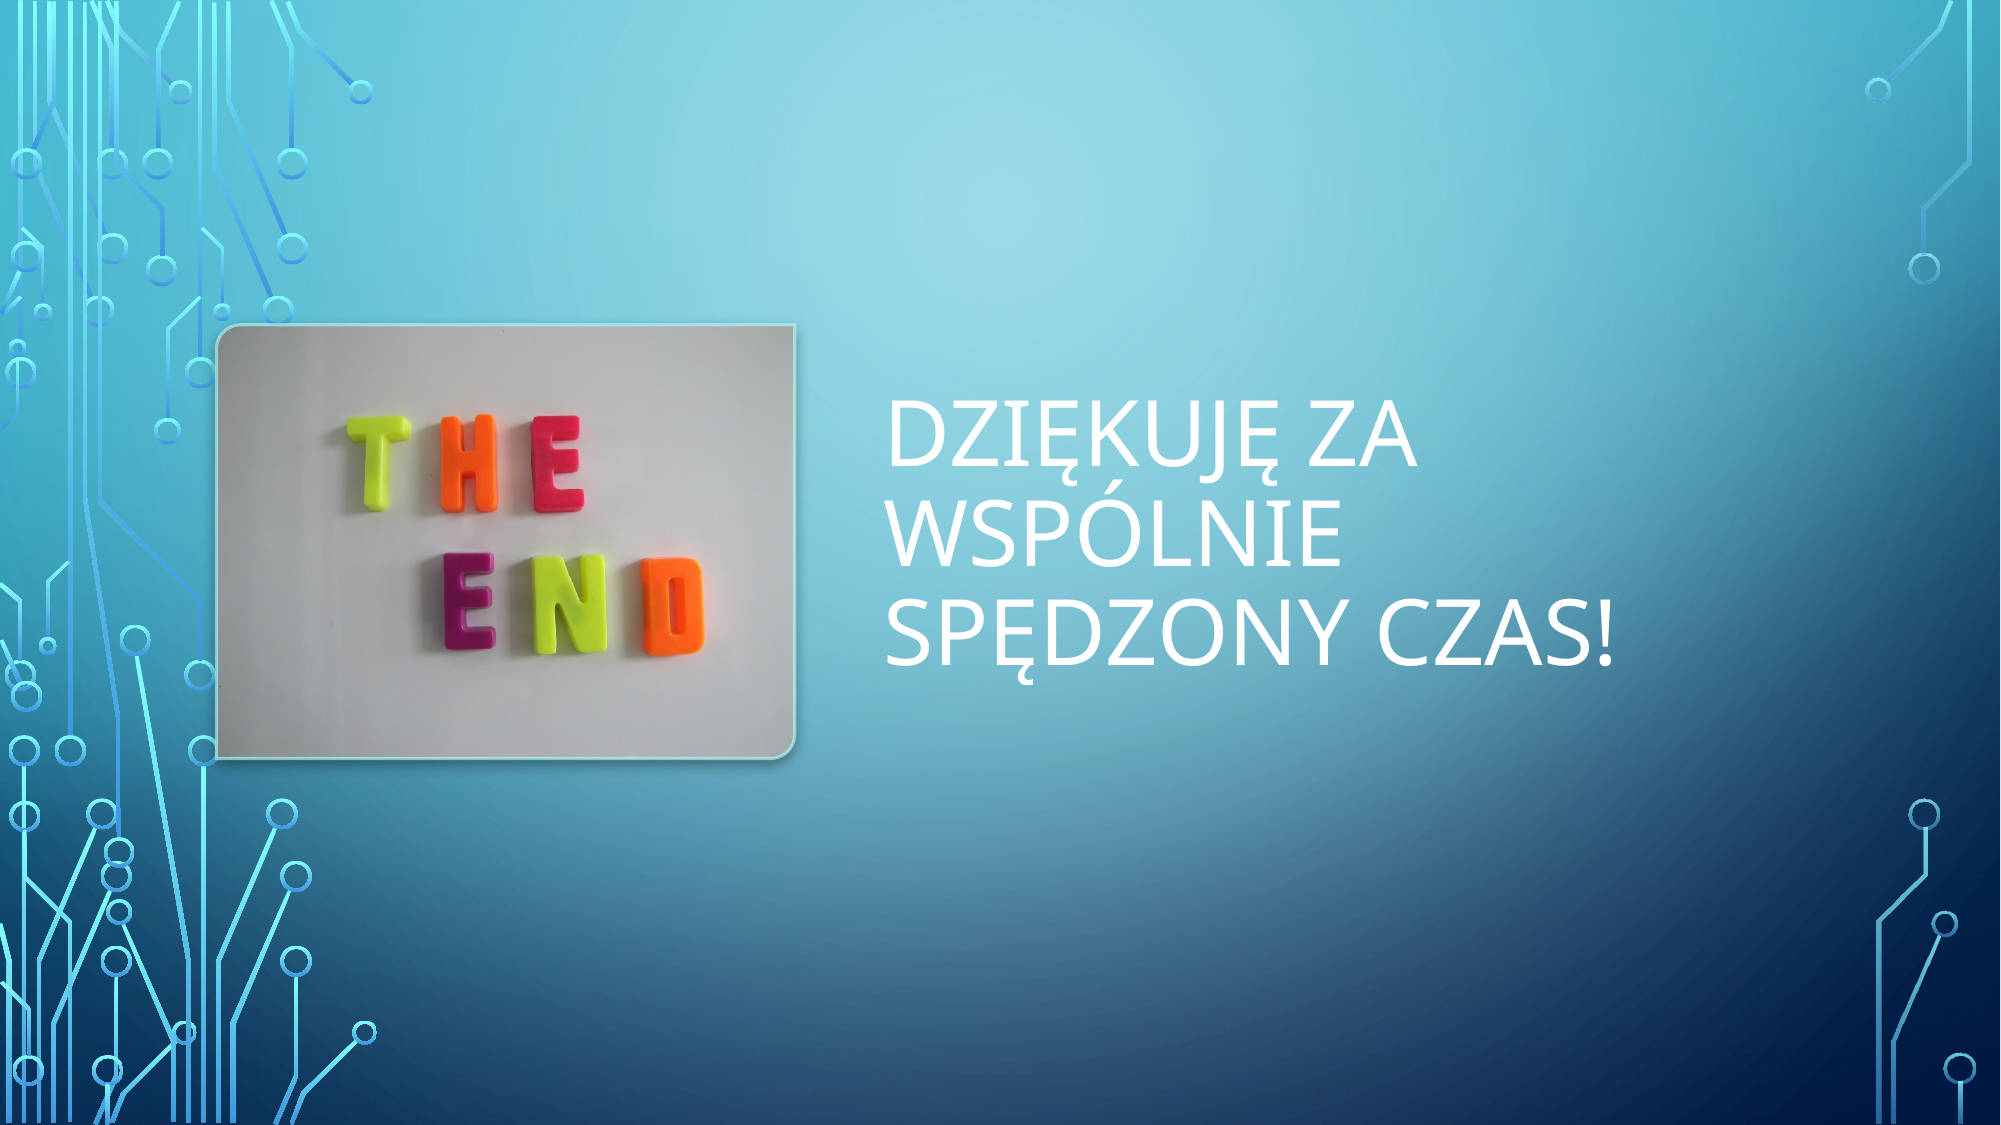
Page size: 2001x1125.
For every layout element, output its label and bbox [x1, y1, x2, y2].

text_box [0, 0, 379, 1125]
picture [216, 0, 2000, 1125]
